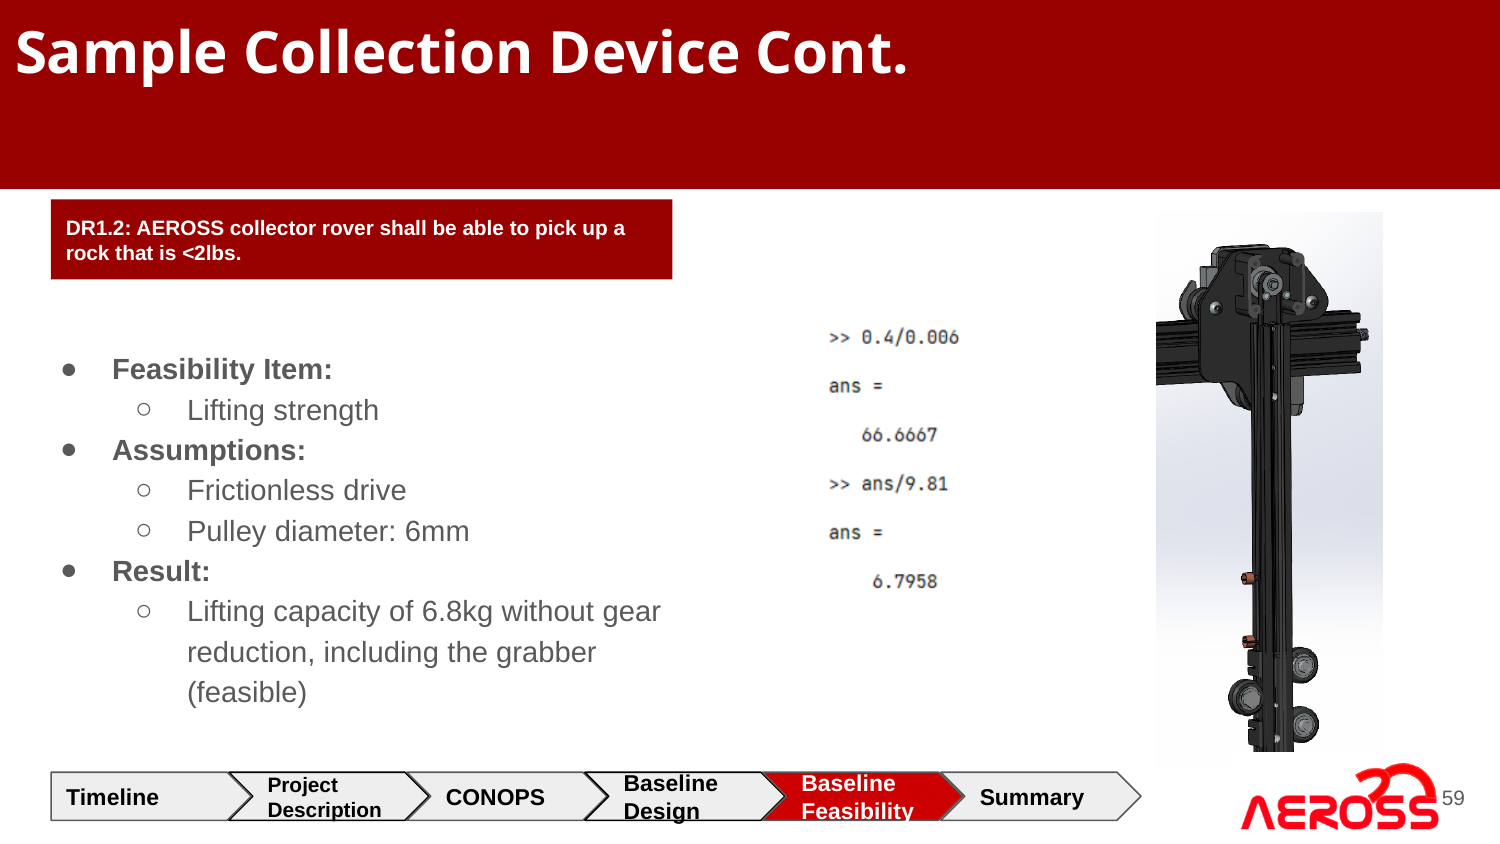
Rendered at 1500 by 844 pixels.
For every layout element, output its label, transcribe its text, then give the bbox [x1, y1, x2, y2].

text_box DR1.2: AEROSS collector rover shall be able to pick up a rock that is <2lbs. [50, 199, 673, 280]
text_box Timeline [51, 772, 252, 821]
text_box Summary [940, 772, 1142, 821]
picture [1155, 212, 1447, 840]
title Sample Collection Device Cont. [0, 0, 1500, 190]
text_box Baseline Design [584, 772, 785, 821]
text_box Project Description [228, 772, 429, 821]
slide_number ‹#› [1451, 764, 1480, 830]
text_box CONOPS [406, 772, 607, 821]
picture [824, 321, 1044, 611]
list Feasibility Item: Lifting strength Assumptions: Frictionless drive Pulley diameter: 6mm Result: Lifting capacity of 6.8kg without gear reduction, including the grabber (feasible) [22, 330, 680, 765]
text_box Baseline Feasibility [762, 772, 963, 821]
